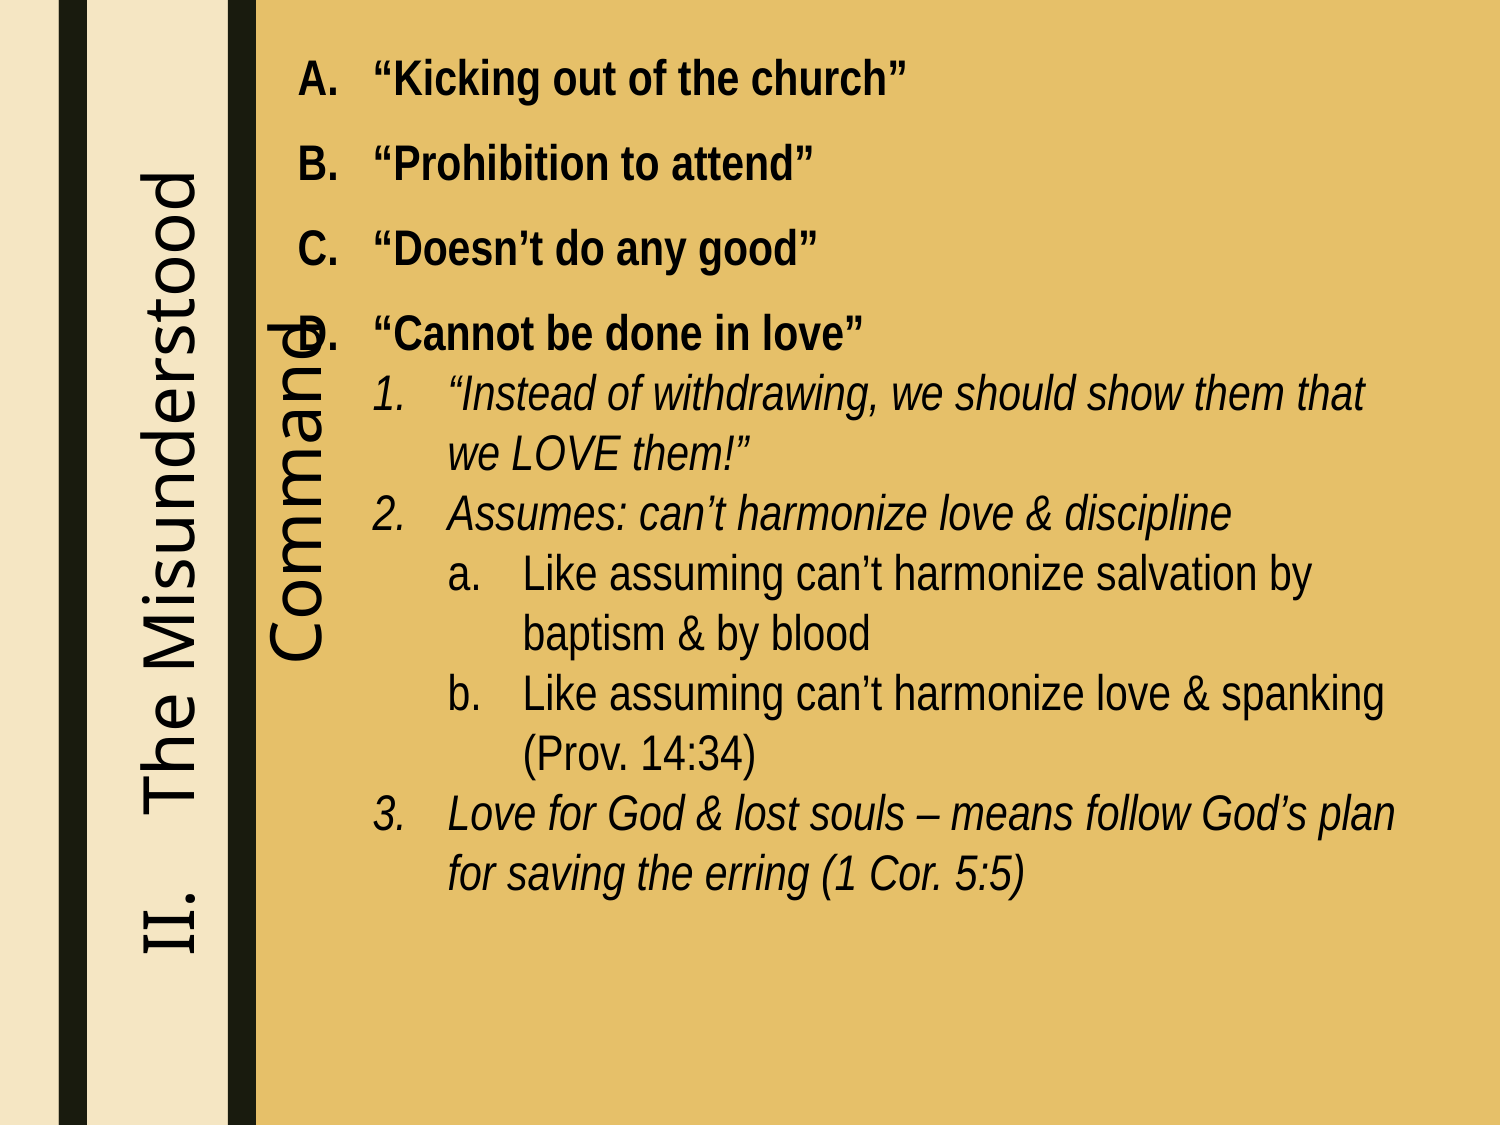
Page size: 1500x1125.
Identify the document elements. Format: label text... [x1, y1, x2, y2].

text_box “Kicking out of the church” “Prohibition to attend” “Doesn’t do any good” “Cannot be done in love” “Instead of withdrawing, we should show them that we LOVE them!” Assumes: can’t harmonize love & discipline Like assuming can’t harmonize salvation by baptism & by blood Like assuming can’t harmonize love & spanking (Prov. 14:34) Love for God & lost souls – means follow God’s plan for saving the erring (1 Cor. 5:5) [282, 37, 1437, 908]
text_box The Misunderstood Command [73, 0, 344, 1125]
